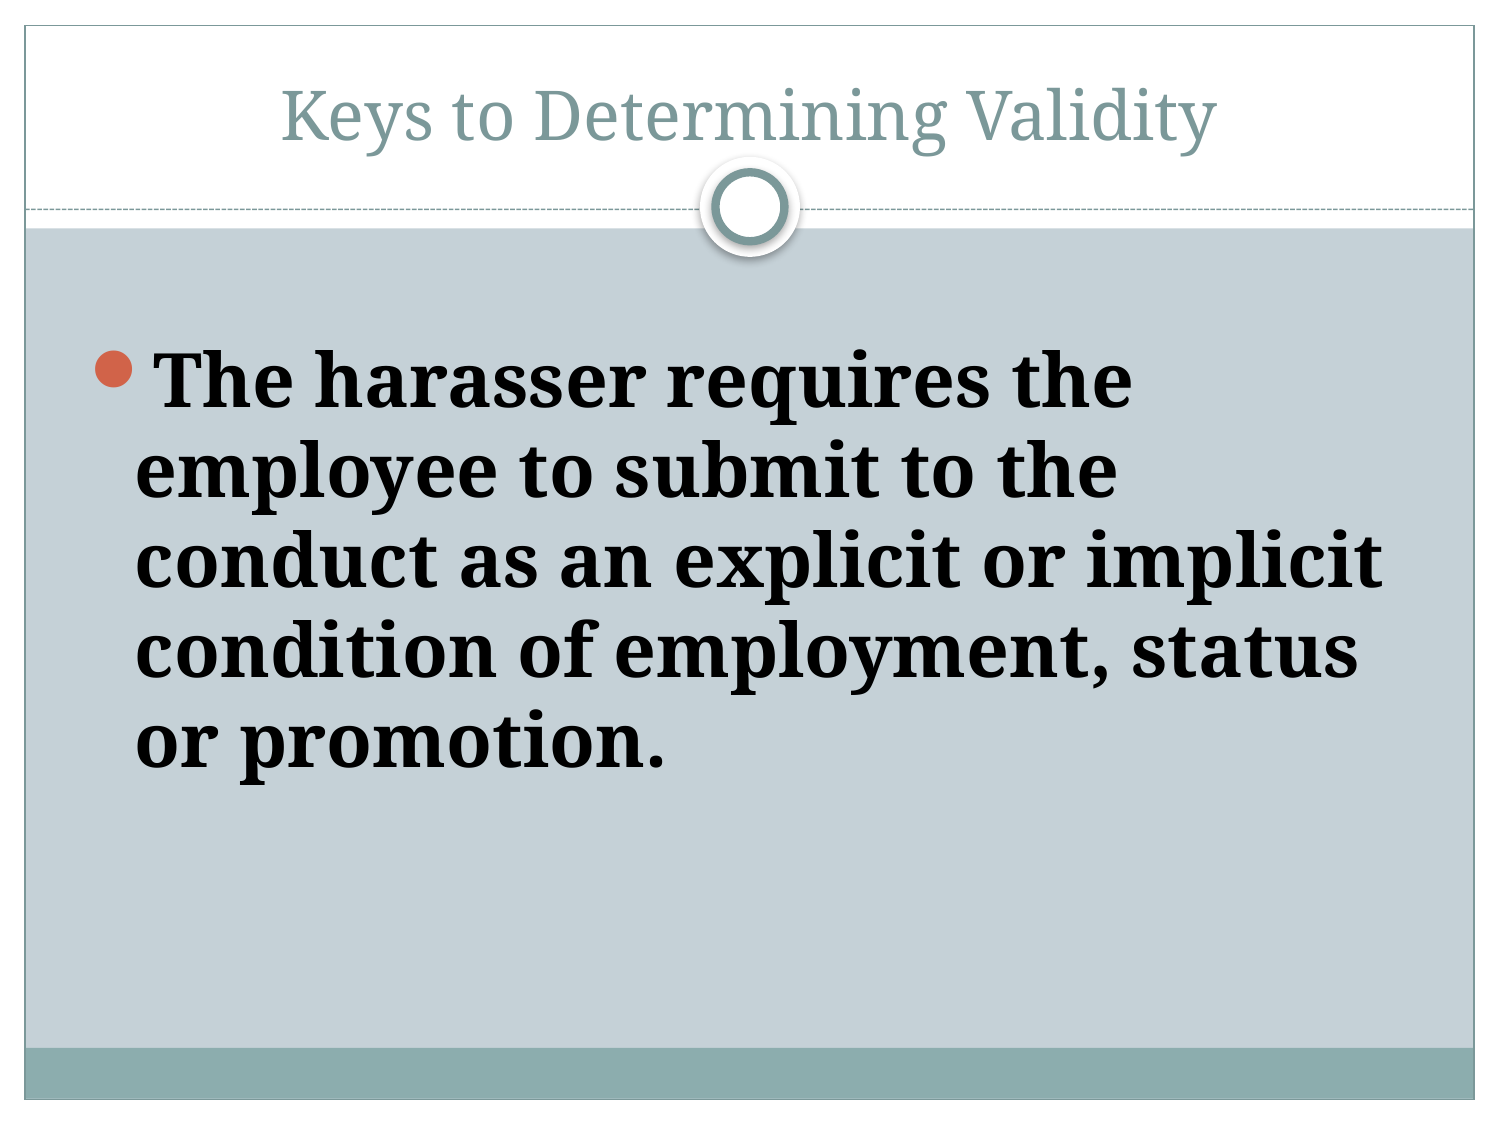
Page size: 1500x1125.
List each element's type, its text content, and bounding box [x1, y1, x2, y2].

list The harasser requires the employee to submit to the conduct as an explicit or implicit condition of employment, status or promotion. [75, 324, 1425, 1005]
title Keys to Determining Validity [49, 37, 1450, 162]
